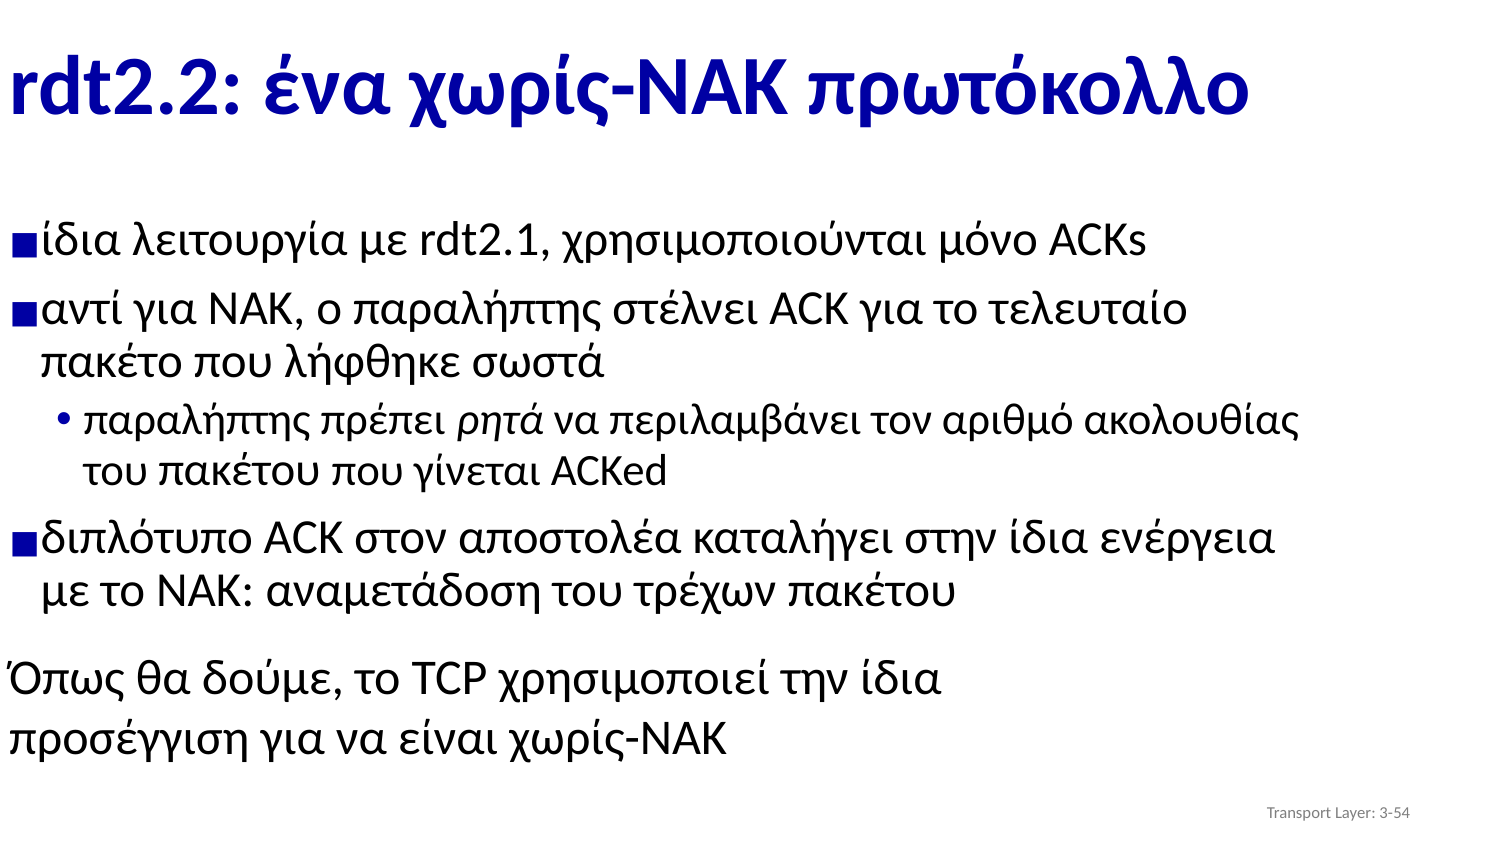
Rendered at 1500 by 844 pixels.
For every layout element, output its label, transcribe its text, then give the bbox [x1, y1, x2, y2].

text_box ίδια λειτουργία με rdt2.1, χρησιμοποιούνται μόνο ACKs αντί για NAK, ο παραλήπτης στέλνει ACK για το τελευταίο πακέτο που λήφθηκε σωστά παραλήπτης πρέπει ρητά να περιλαμβάνει τον αριθμό ακολουθίας του πακέτου που γίνεται ACKed διπλότυπο ACK στον αποστολέα καταλήγει στην ίδια ενέργεια με το NAK: αναμετάδοση του τρέχων πακέτου [0, 207, 1326, 624]
slide_number Transport Layer: 3-‹#› [1084, 788, 1422, 834]
title rdt2.2: ένα χωρίς-NAK πρωτόκολλο [0, 31, 1364, 142]
text_box Όπως θα δούμε, το TCP χρησιμοποιεί την ίδια προσέγγιση για να είναι χωρίς-NAΚ [0, 639, 1114, 771]
